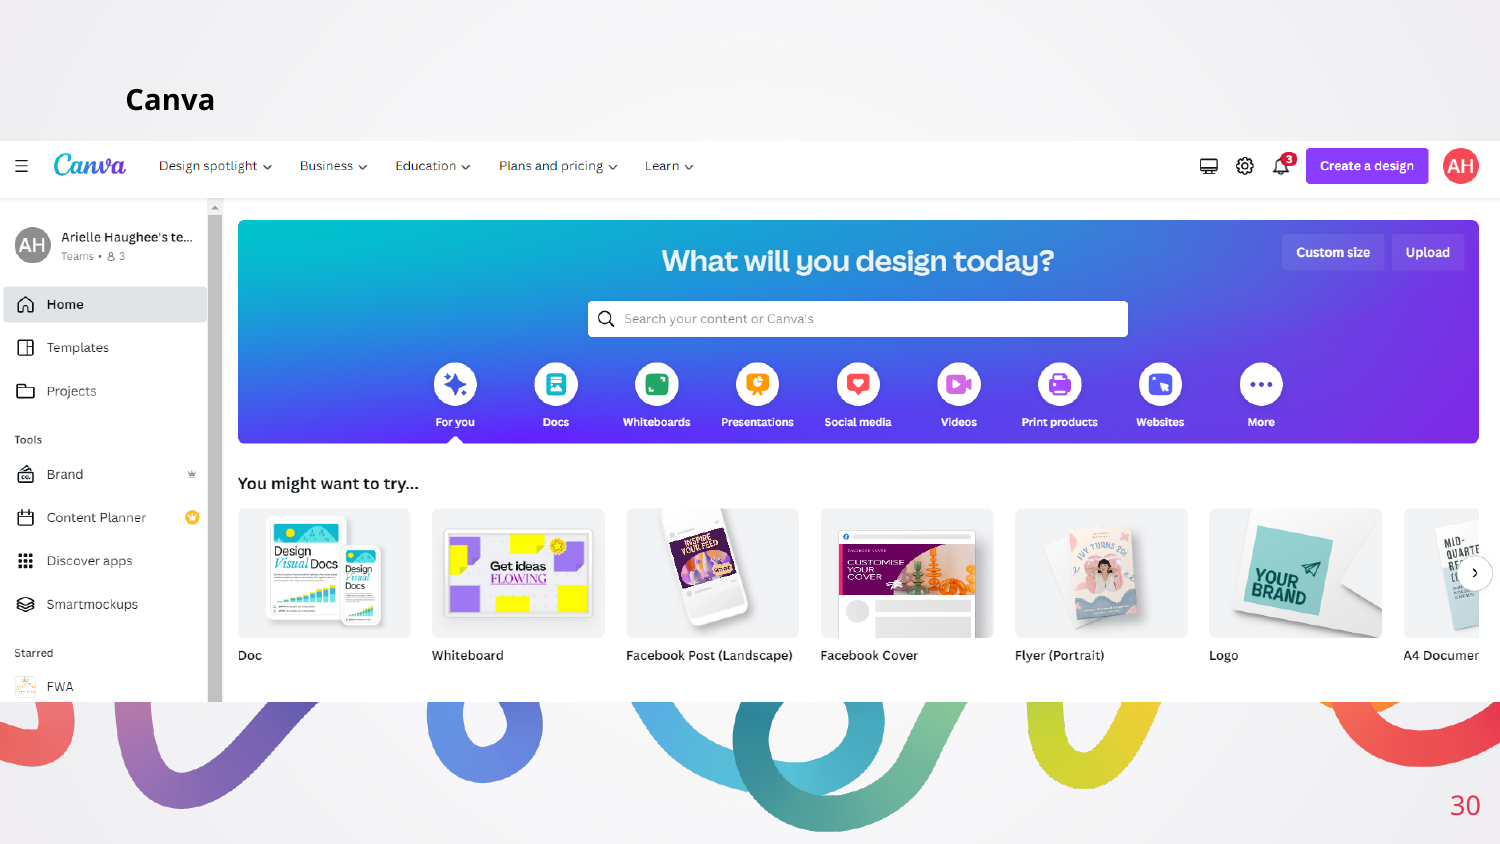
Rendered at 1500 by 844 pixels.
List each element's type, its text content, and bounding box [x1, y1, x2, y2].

picture [0, 141, 1500, 832]
text_box Canva [110, 66, 612, 132]
slide_number ‹#› [1391, 774, 1482, 840]
